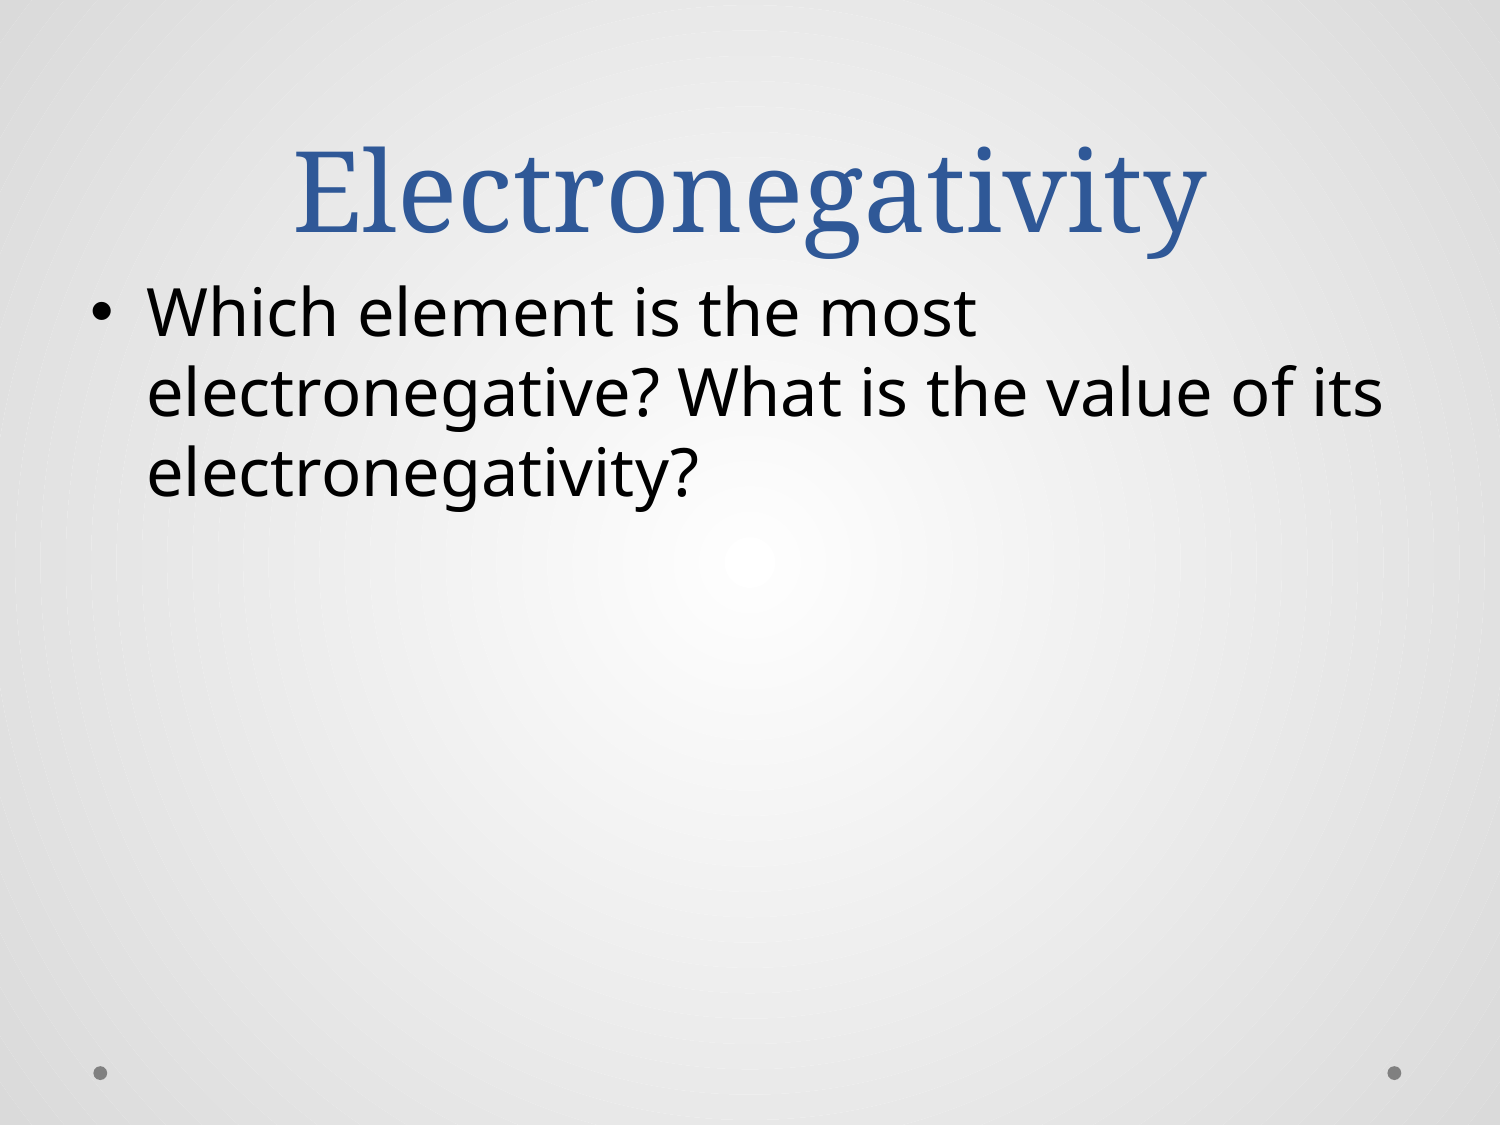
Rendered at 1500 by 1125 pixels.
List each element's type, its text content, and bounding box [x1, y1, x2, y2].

title Electronegativity [75, 0, 1425, 262]
list Which element is the most electronegative? What is the value of its electronegativity? [75, 262, 1425, 1005]
